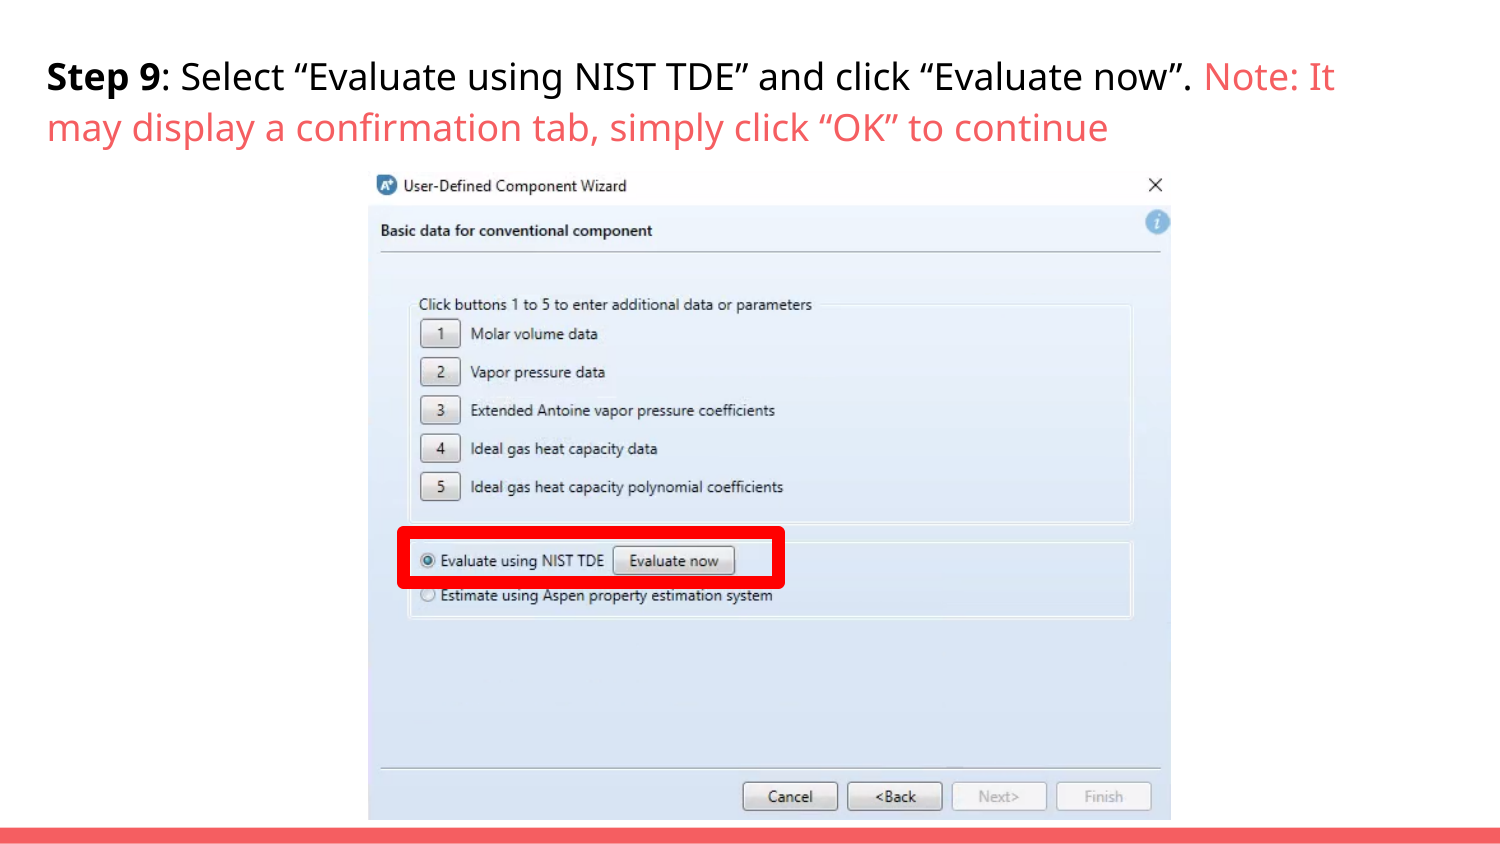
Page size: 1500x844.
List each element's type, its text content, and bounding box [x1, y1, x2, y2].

list Step 9: Select “Evaluate using NIST TDE” and click “Evaluate now”. Note: It may display a confirmation tab, simply click “OK” to continue [31, 30, 1430, 592]
picture [368, 171, 1171, 820]
